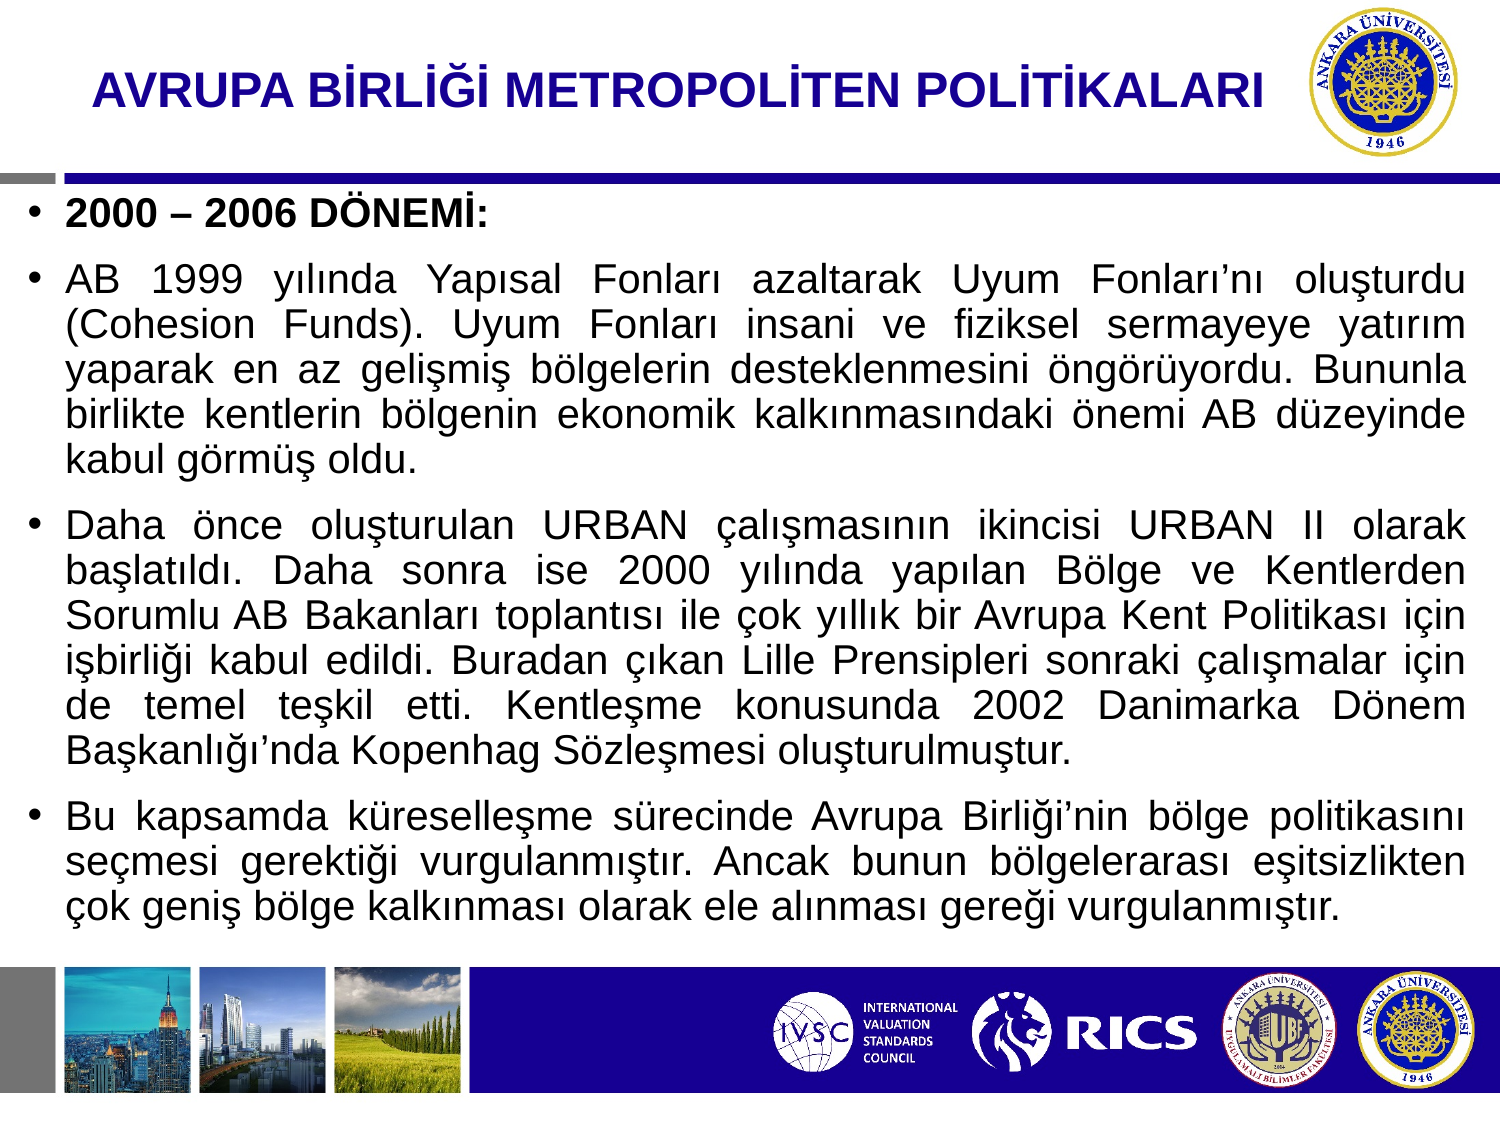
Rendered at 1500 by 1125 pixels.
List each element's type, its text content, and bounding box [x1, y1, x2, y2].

footer [510, 1046, 990, 1103]
text_box AVRUPA BİRLİĞİ METROPOLİTEN POLİTİKALARI [91, 64, 1404, 149]
list 2000 – 2006 DÖNEMİ: AB 1999 yılında Yapısal Fonları azaltarak Uyum Fonları’nı oluşturdu (Cohesion Funds). Uyum Fonları insani ve fiziksel sermayeye yatırım yaparak en az gelişmiş bölgelerin desteklenmesini öngörüyordu. Bununla birlikte kentlerin bölgenin ekonomik kalkınmasındaki önemi AB düzeyinde kabul görmüş oldu. Daha önce oluşturulan URBAN çalışmasının ikincisi URBAN II olarak başlatıldı. Daha sonra ise 2000 yılında yapılan Bölge ve Kentlerden Sorumlu AB Bakanları toplantısı ile çok yıllık bir Avrupa Kent Politikası için işbirliği kabul edildi. Buradan çıkan Lille Prensipleri sonraki çalışmalar için de temel teşkil etti. Kentleşme konusunda 2002 Danimarka Dönem Başkanlığı’nda Kopenhag Sözleşmesi oluşturulmuştur. Bu kapsamda küreselleşme sürecinde Avrupa Birliği’nin bölge politikasını seçmesi gerektiği vurgulanmıştır. Ancak bunun bölgelerarası eşitsizlikten çok geniş bölge kalkınması olarak ele alınması gereği vurgulanmıştır. [27, 191, 1468, 961]
picture [0, 0, 1500, 1125]
